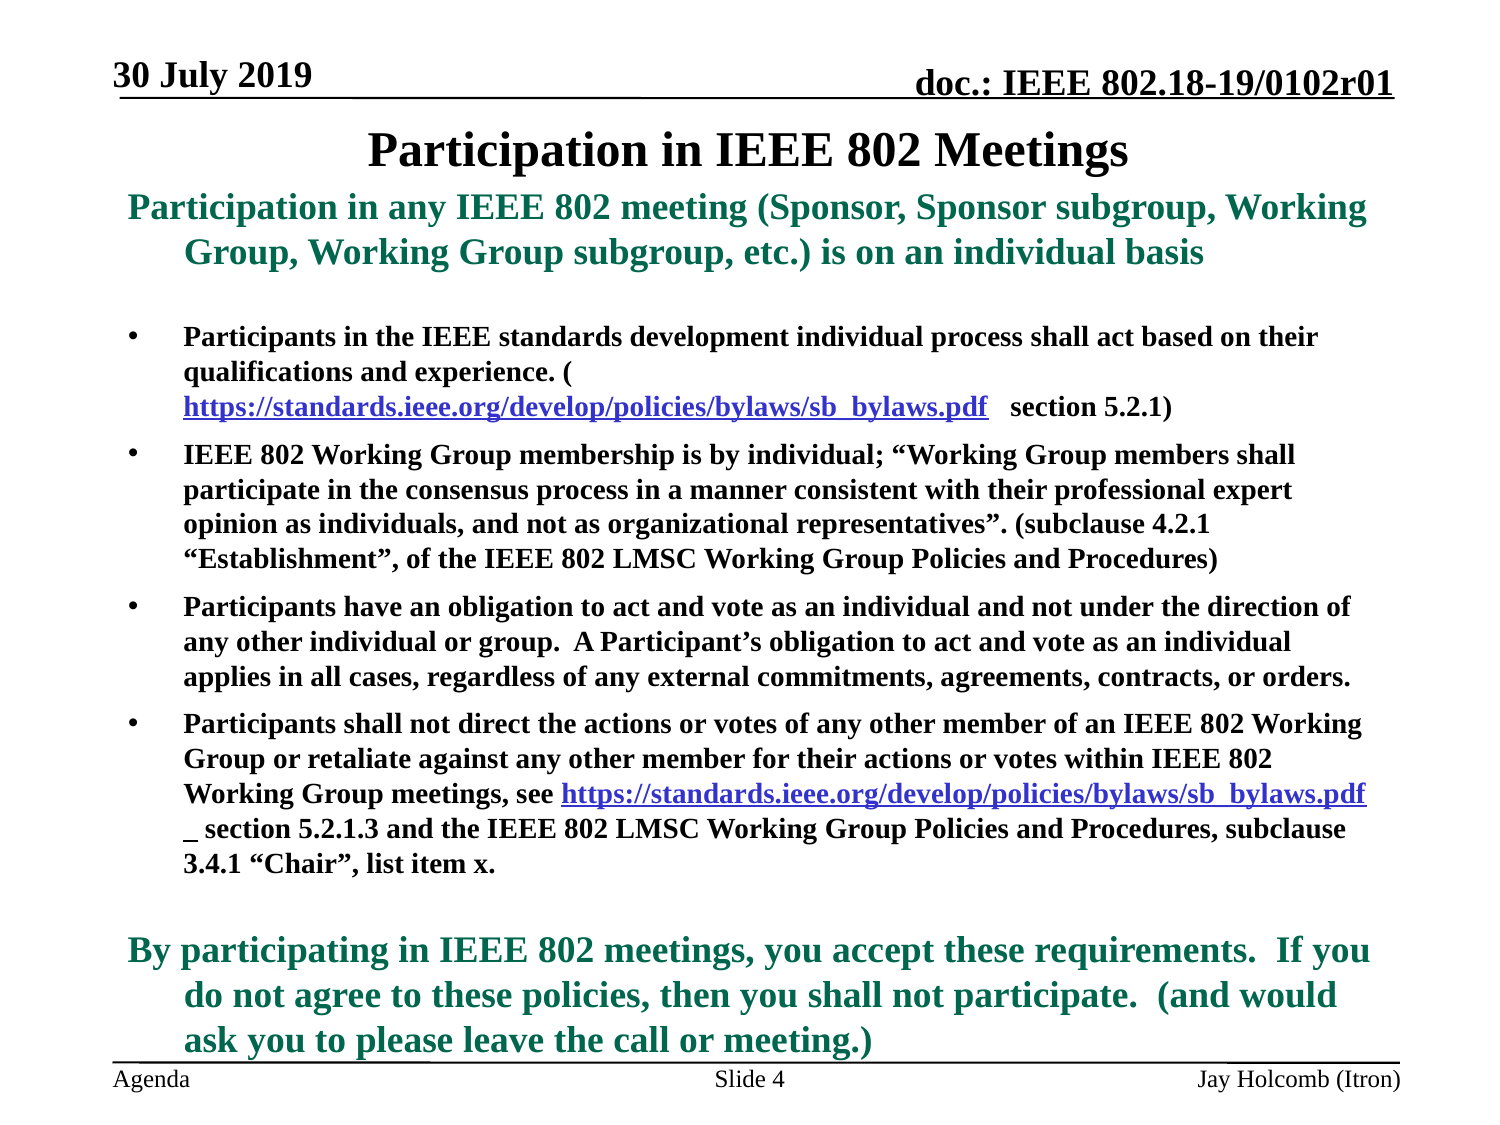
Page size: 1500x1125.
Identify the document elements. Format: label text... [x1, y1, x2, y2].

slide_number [112, 49, 488, 95]
list Participation in any IEEE 802 meeting (Sponsor, Sponsor subgroup, Working Group, Working Group subgroup, etc.) is on an individual basis Participants in the IEEE standards development individual process shall act based on their qualifications and experience. (https://standards.ieee.org/develop/policies/bylaws/sb_bylaws.pdf section 5.2.1) IEEE 802 Working Group membership is by individual; “Working Group members shall participate in the consensus process in a manner consistent with their professional expert opinion as individuals, and not as organizational representatives”. (subclause 4.2.1 “Establishment”, of the IEEE 802 LMSC Working Group Policies and Procedures) Participants have an obligation to act and vote as an individual and not under the direction of any other individual or group. A Participant’s obligation to act and vote as an individual applies in all cases, regardless of any external commitments, agreements, contracts, or orders. Participants shall not direct the actions or votes of any other member of an IEEE 802 Working Group or retaliate against any other member for their actions or votes within IEEE 802 Working Group meetings, see https://standards.ieee.org/develop/policies/bylaws/sb_bylaws.pdf section 5.2.1.3 and the IEEE 802 LMSC Working Group Policies and Procedures, subclause 3.4.1 “Chair”, list item x. By participating in IEEE 802 meetings, you accept these requirements. If you do not agree to these policies, then you shall not participate. (and would ask you to please leave the call or meeting.) [112, 174, 1388, 850]
slide_number Slide 4 [699, 1061, 800, 1123]
title Participation in IEEE 802 Meetings [110, 104, 1387, 188]
footer Jay Holcomb (Itron) [878, 1061, 1402, 1093]
